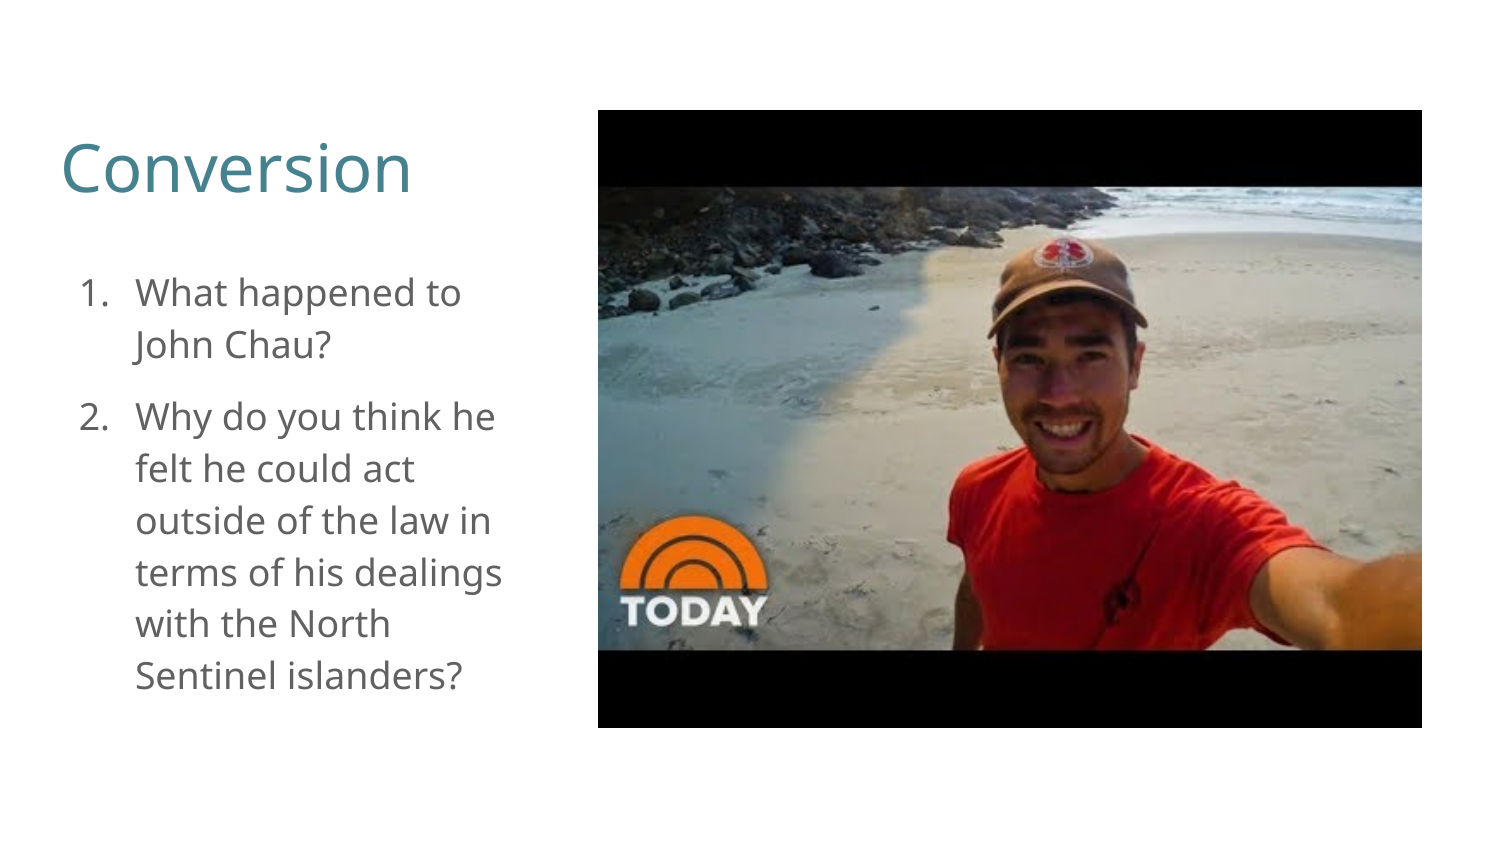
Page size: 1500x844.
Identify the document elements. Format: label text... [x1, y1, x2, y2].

picture [598, 109, 1422, 728]
title Conversion [45, 110, 560, 233]
list What happened to John Chau? Why do you think he felt he could act outside of the law in terms of his dealings with the North Sentinel islanders? [45, 247, 530, 728]
